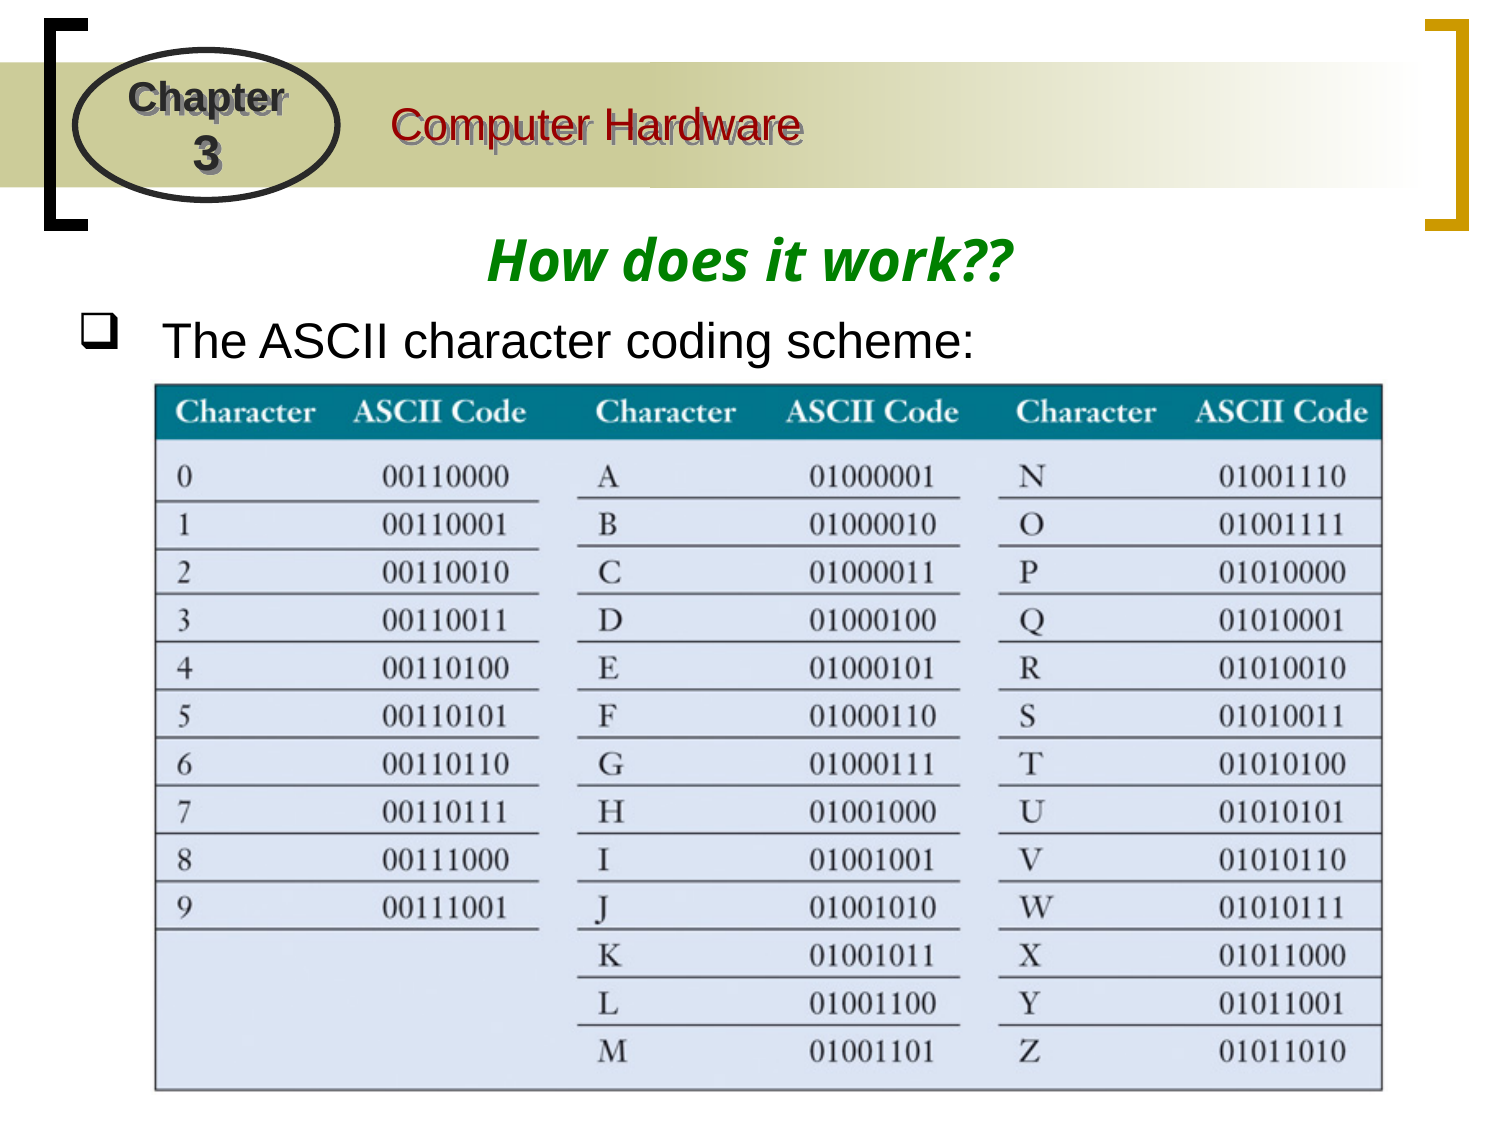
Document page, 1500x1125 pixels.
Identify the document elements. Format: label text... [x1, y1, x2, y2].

text_box How does it work?? [0, 228, 1500, 300]
picture [149, 379, 1388, 1096]
text_box The ASCII character coding scheme: [62, 312, 1438, 376]
